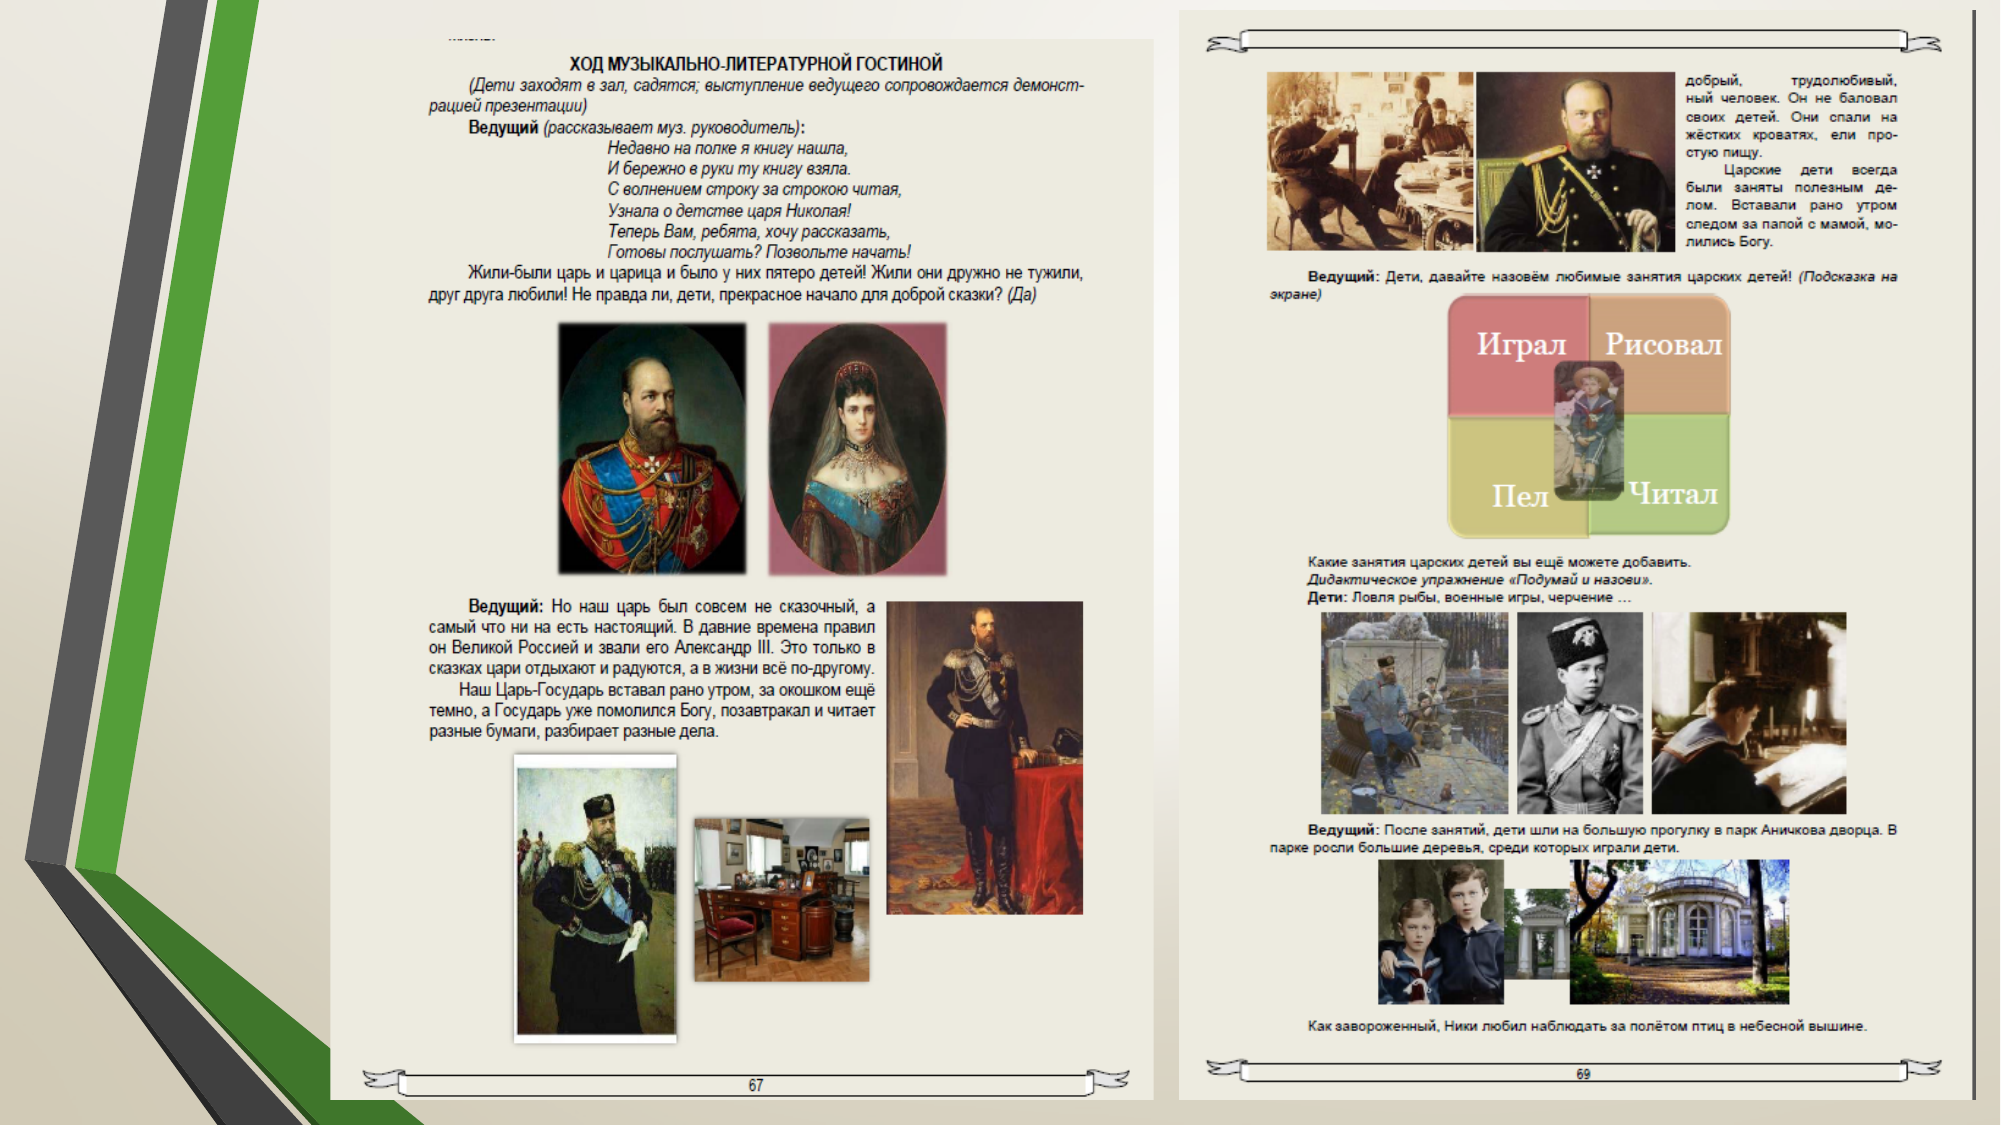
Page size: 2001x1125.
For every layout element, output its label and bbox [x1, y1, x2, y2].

picture [1178, 10, 1977, 1100]
picture [330, 39, 1154, 1100]
